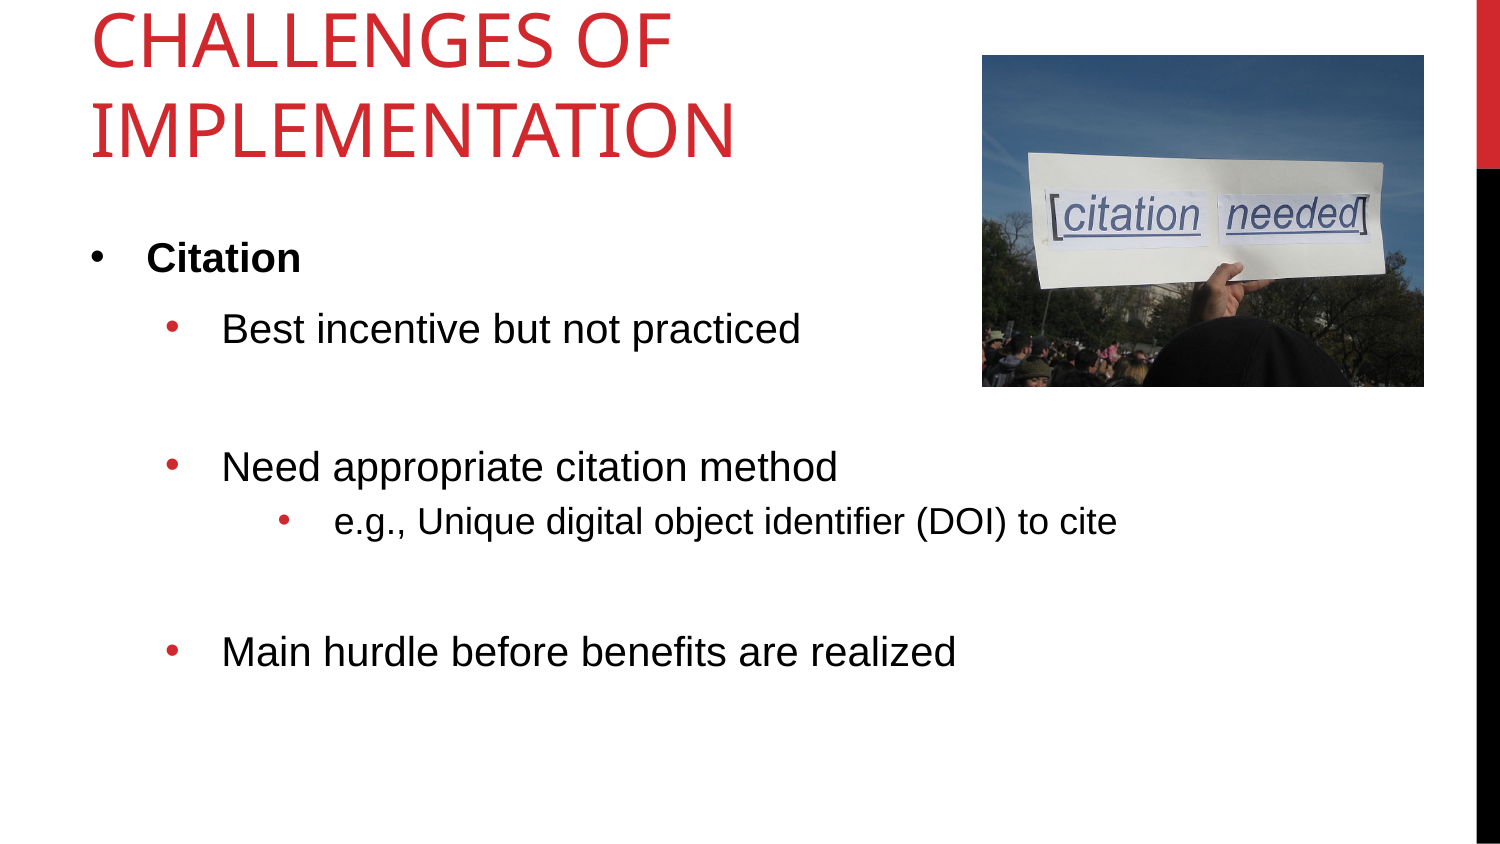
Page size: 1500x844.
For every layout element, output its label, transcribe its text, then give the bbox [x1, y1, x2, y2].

picture [982, 55, 1424, 387]
title Challenges of Implementation [75, 18, 1025, 188]
list Citation Best incentive but not practiced Need appropriate citation method e.g., Unique digital object identifier (DOI) to cite Main hurdle before benefits are realized [75, 215, 1325, 754]
